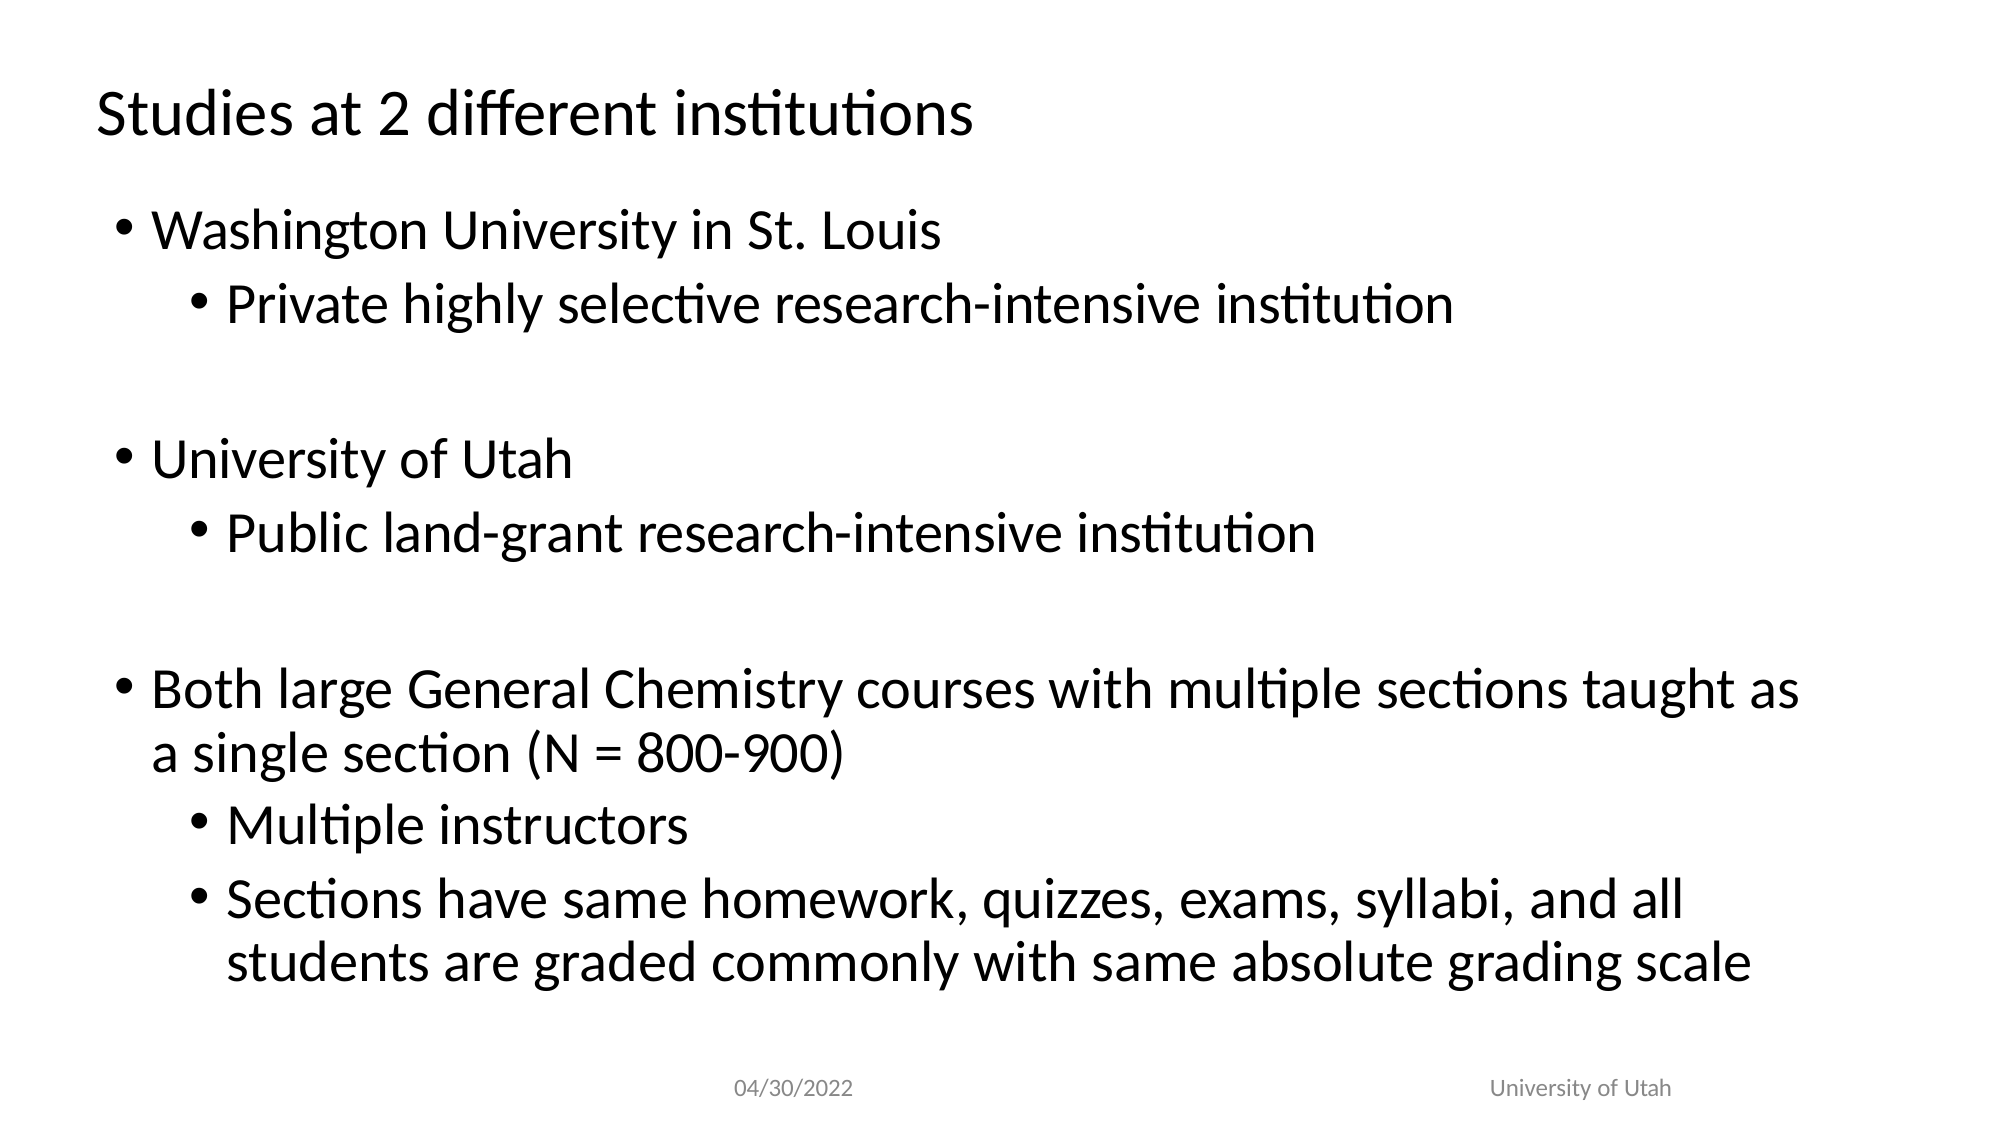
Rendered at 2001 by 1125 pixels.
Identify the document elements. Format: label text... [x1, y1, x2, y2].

text_box University of Utah [1487, 1075, 1676, 1102]
text_box Washington University in St. Louis Private highly selective research-intensive institution University of Utah Public land-grant research-intensive institution Both large General Chemistry courses with multiple sections taught as a single section (N = 800-900) Multiple instructors Sections have same homework, quizzes, exams, syllabi, and all students are graded commonly with same absolute grading scale [112, 185, 1808, 994]
text_box 04/30/2022 [732, 1075, 858, 1102]
title Studies at 2 different institutions [94, 66, 983, 257]
